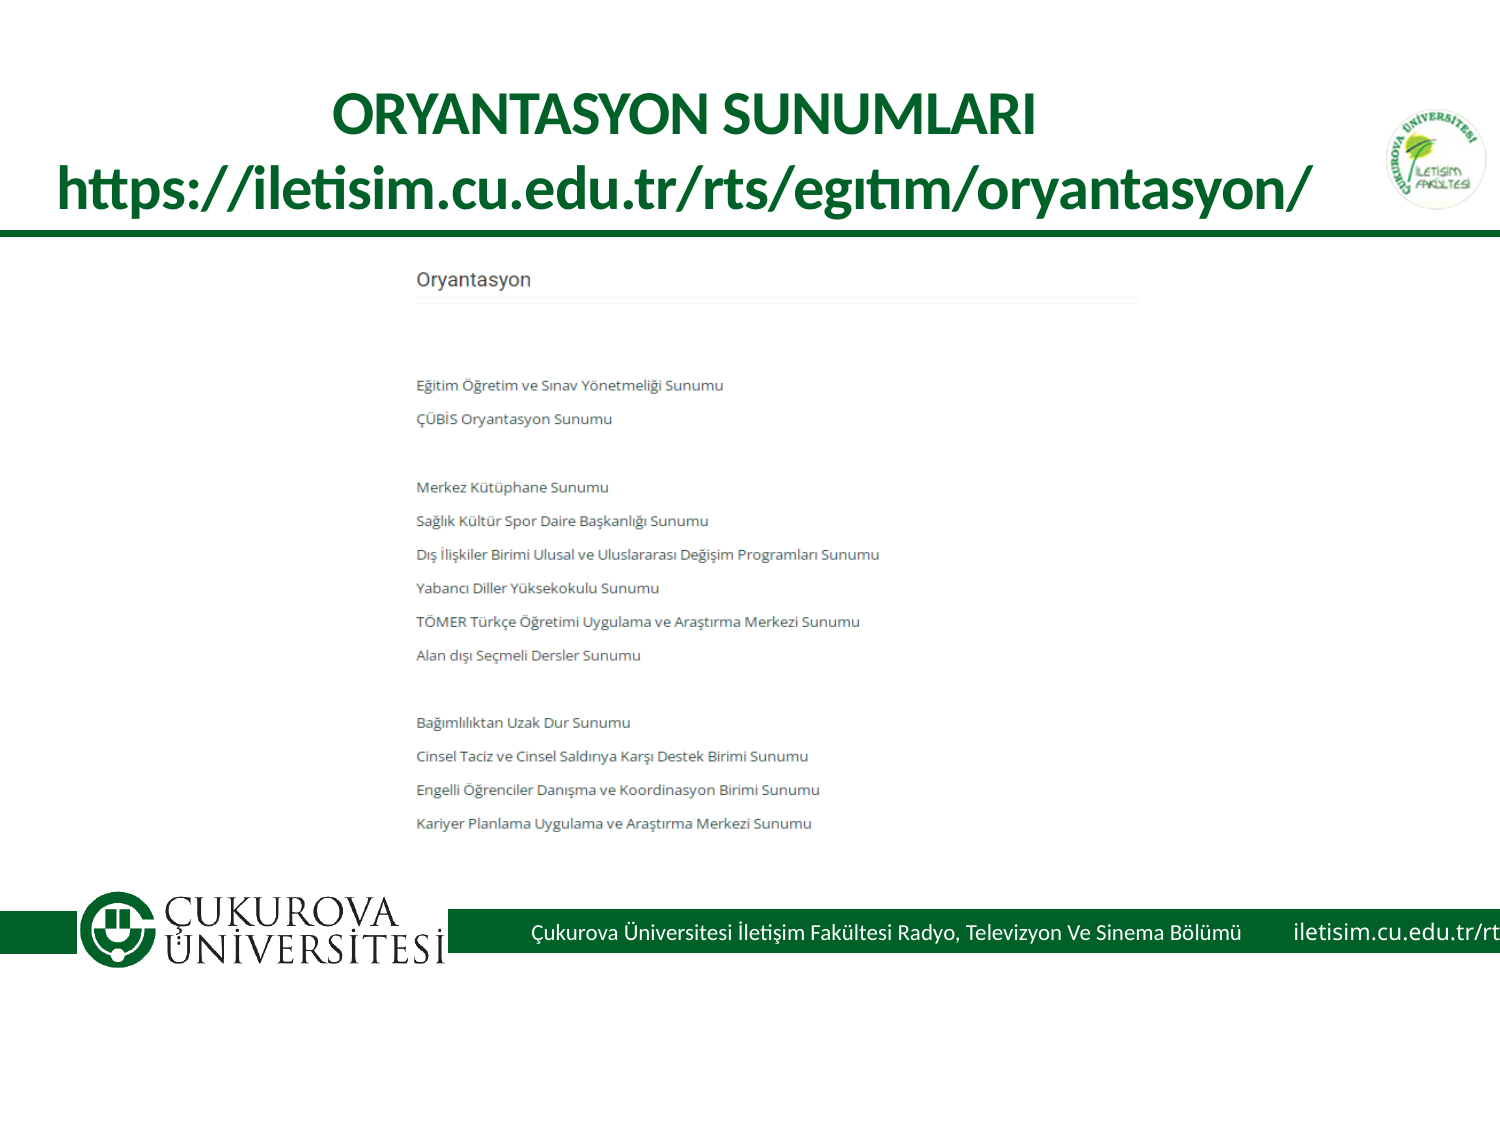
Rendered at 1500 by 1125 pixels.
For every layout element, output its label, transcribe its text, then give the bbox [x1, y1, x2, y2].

text_box [121, 123, 1359, 230]
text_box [0, 230, 1500, 970]
picture [1386, 109, 1487, 210]
text_box ORYANTASYON SUNUMLARI https://iletisim.cu.edu.tr/rts/egıtım/oryantasyon/ [42, 65, 1329, 228]
picture [398, 255, 1140, 871]
